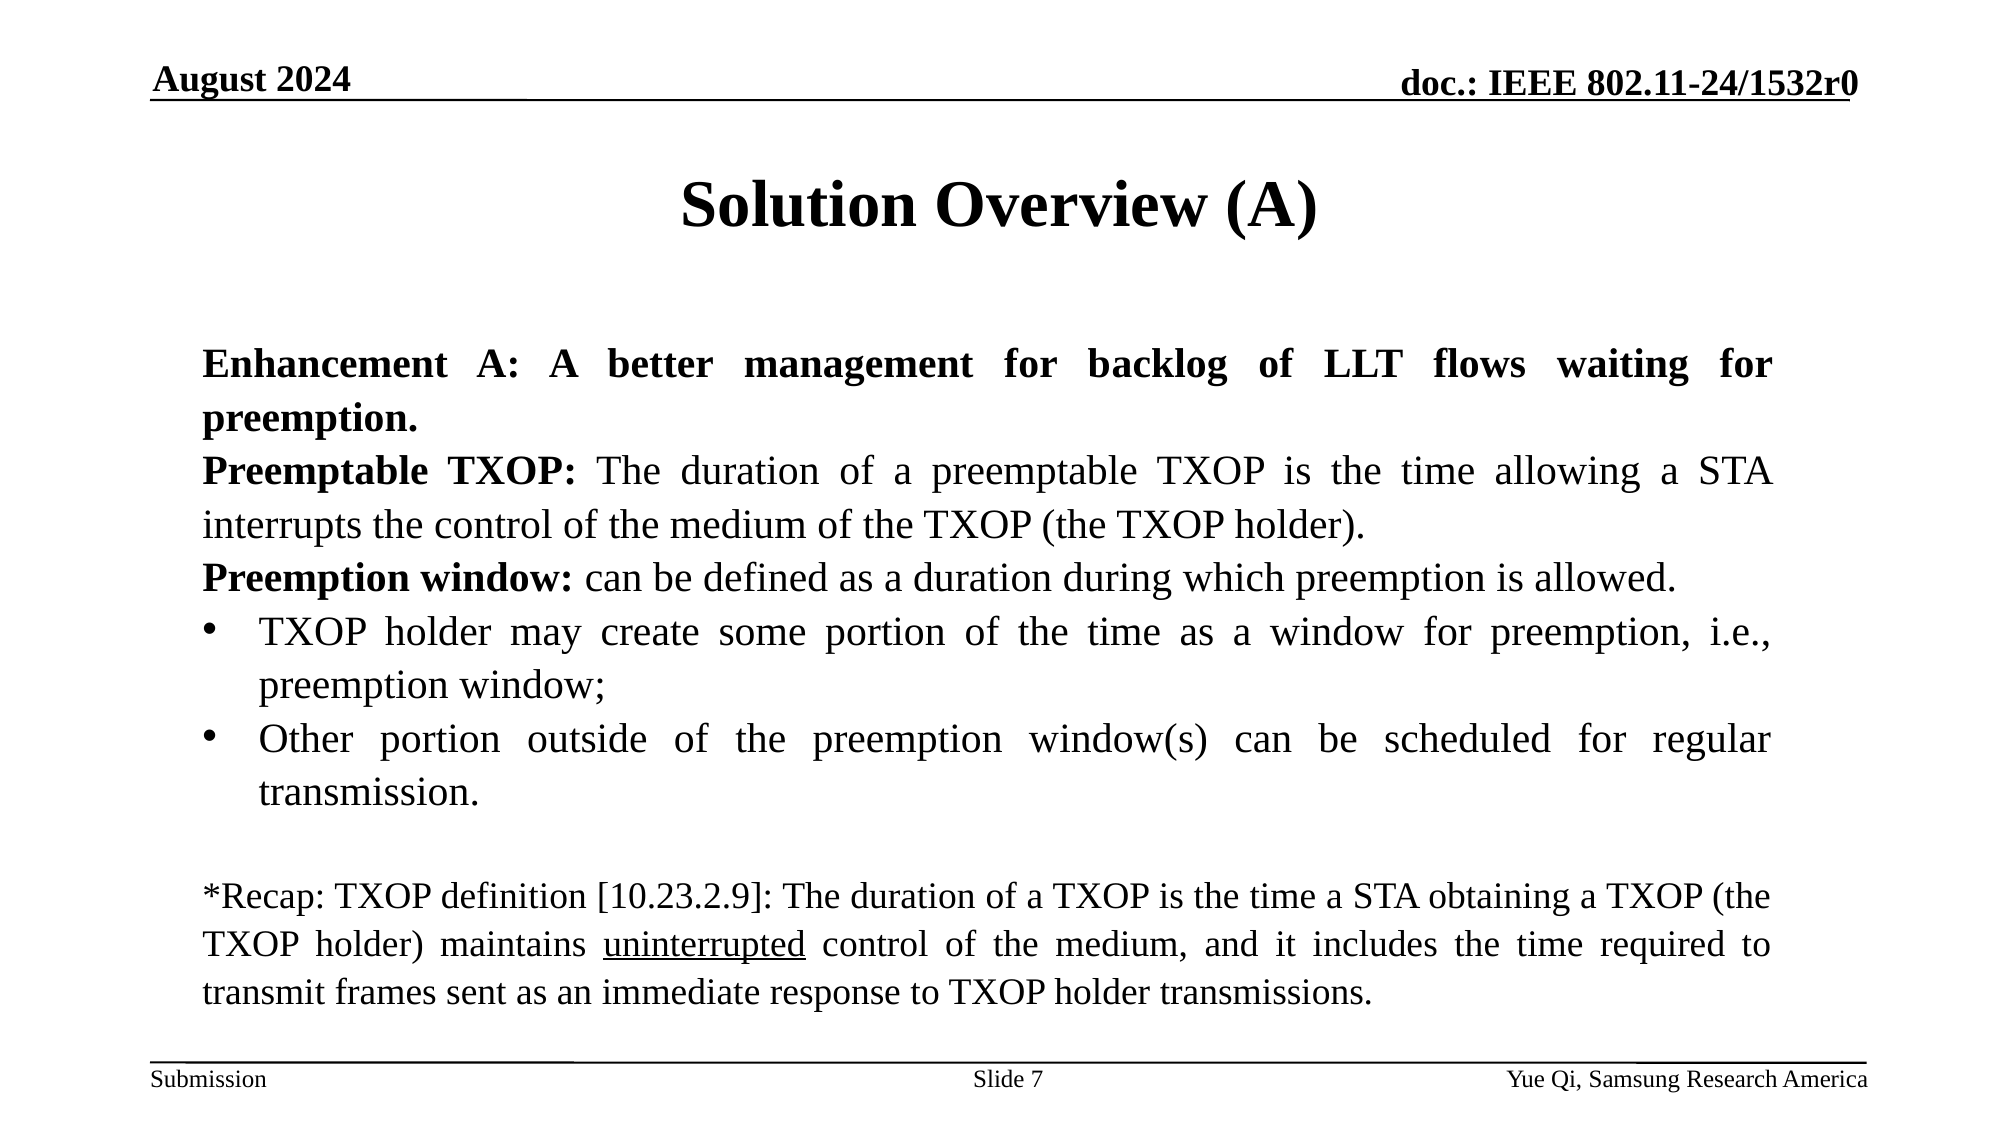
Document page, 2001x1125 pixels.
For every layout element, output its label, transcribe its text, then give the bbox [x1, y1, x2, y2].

slide_number Slide 7 [950, 1073, 1067, 1123]
title Solution Overview (A) [149, 112, 1850, 288]
text_box Enhancement A: A better management for backlog of LLT flows waiting for preemption. Preemptable TXOP: The duration of a preemptable TXOP is the time allowing a STA interrupts the control of the medium of the TXOP (the TXOP holder). Preemption window: can be defined as a duration during which preemption is allowed. TXOP holder may create some portion of the time as a window for preemption, i.e., preemption window; Other portion outside of the preemption window(s) can be scheduled for regular transmission. *Recap: TXOP definition [10.23.2.9]: The duration of a TXOP is the time a STA obtaining a TXOP (the TXOP holder) maintains uninterrupted control of the medium, and it includes the time required to transmit frames sent as an immediate response to TXOP holder transmissions. [112, 274, 1788, 1073]
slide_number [152, 54, 563, 100]
footer Yue Qi, Samsung Research America [1171, 1061, 1869, 1093]
